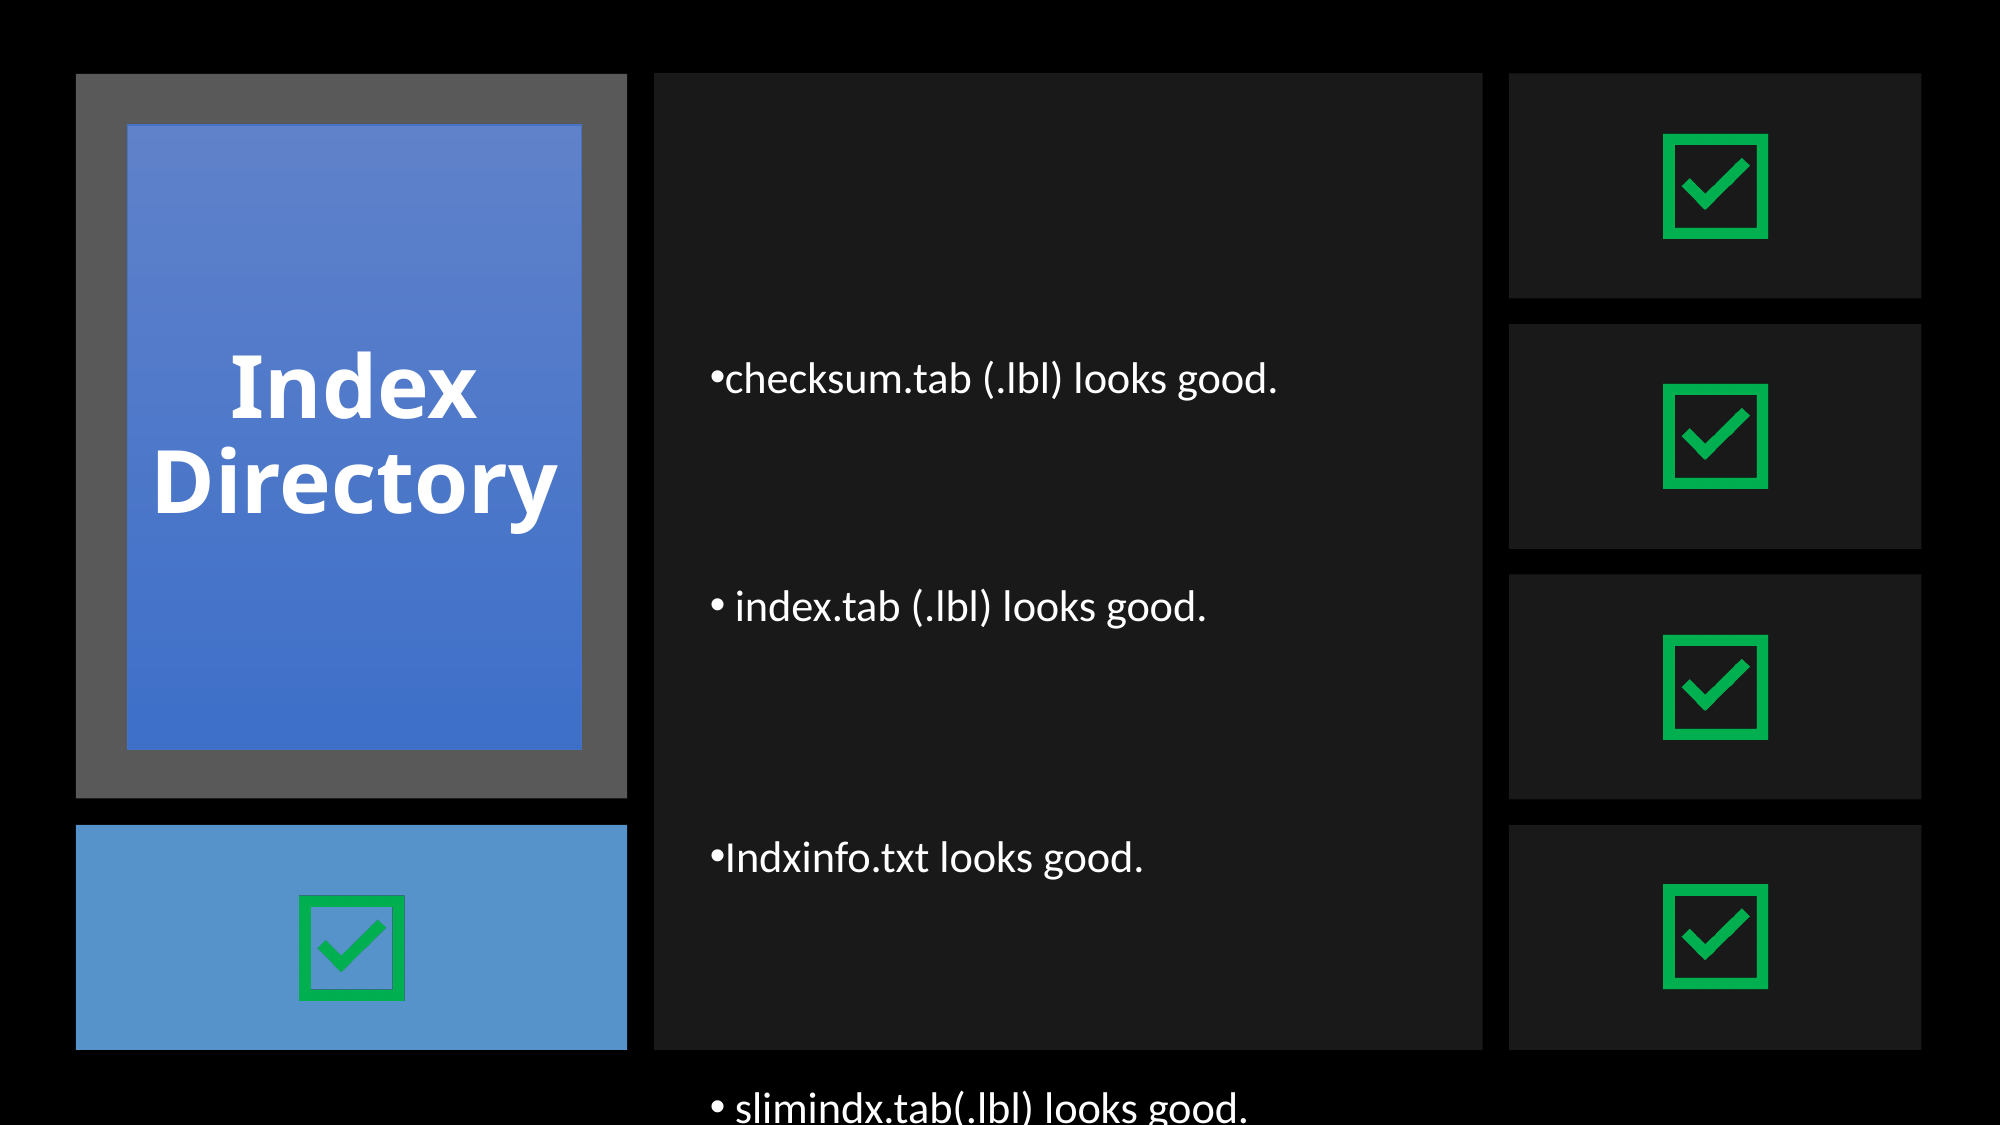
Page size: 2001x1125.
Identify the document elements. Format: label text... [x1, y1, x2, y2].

picture [1621, 843, 1809, 1031]
text_box [1508, 72, 1922, 299]
picture [258, 854, 445, 1042]
text_box [1508, 323, 1922, 550]
text_box [1508, 824, 1922, 1051]
text_box [75, 824, 628, 1051]
text_box [1508, 573, 1922, 800]
text_box [653, 72, 1484, 1051]
picture [1621, 342, 1809, 530]
picture [1621, 593, 1809, 781]
text_box [75, 73, 628, 799]
picture [1621, 92, 1809, 280]
text_box Index Directory [127, 124, 582, 750]
text_box checksum.tab (.lbl) looks good. index.tab (.lbl) looks good. Indxinfo.txt looks good. slimindx.tab(.lbl) looks good. [694, 227, 1491, 1125]
